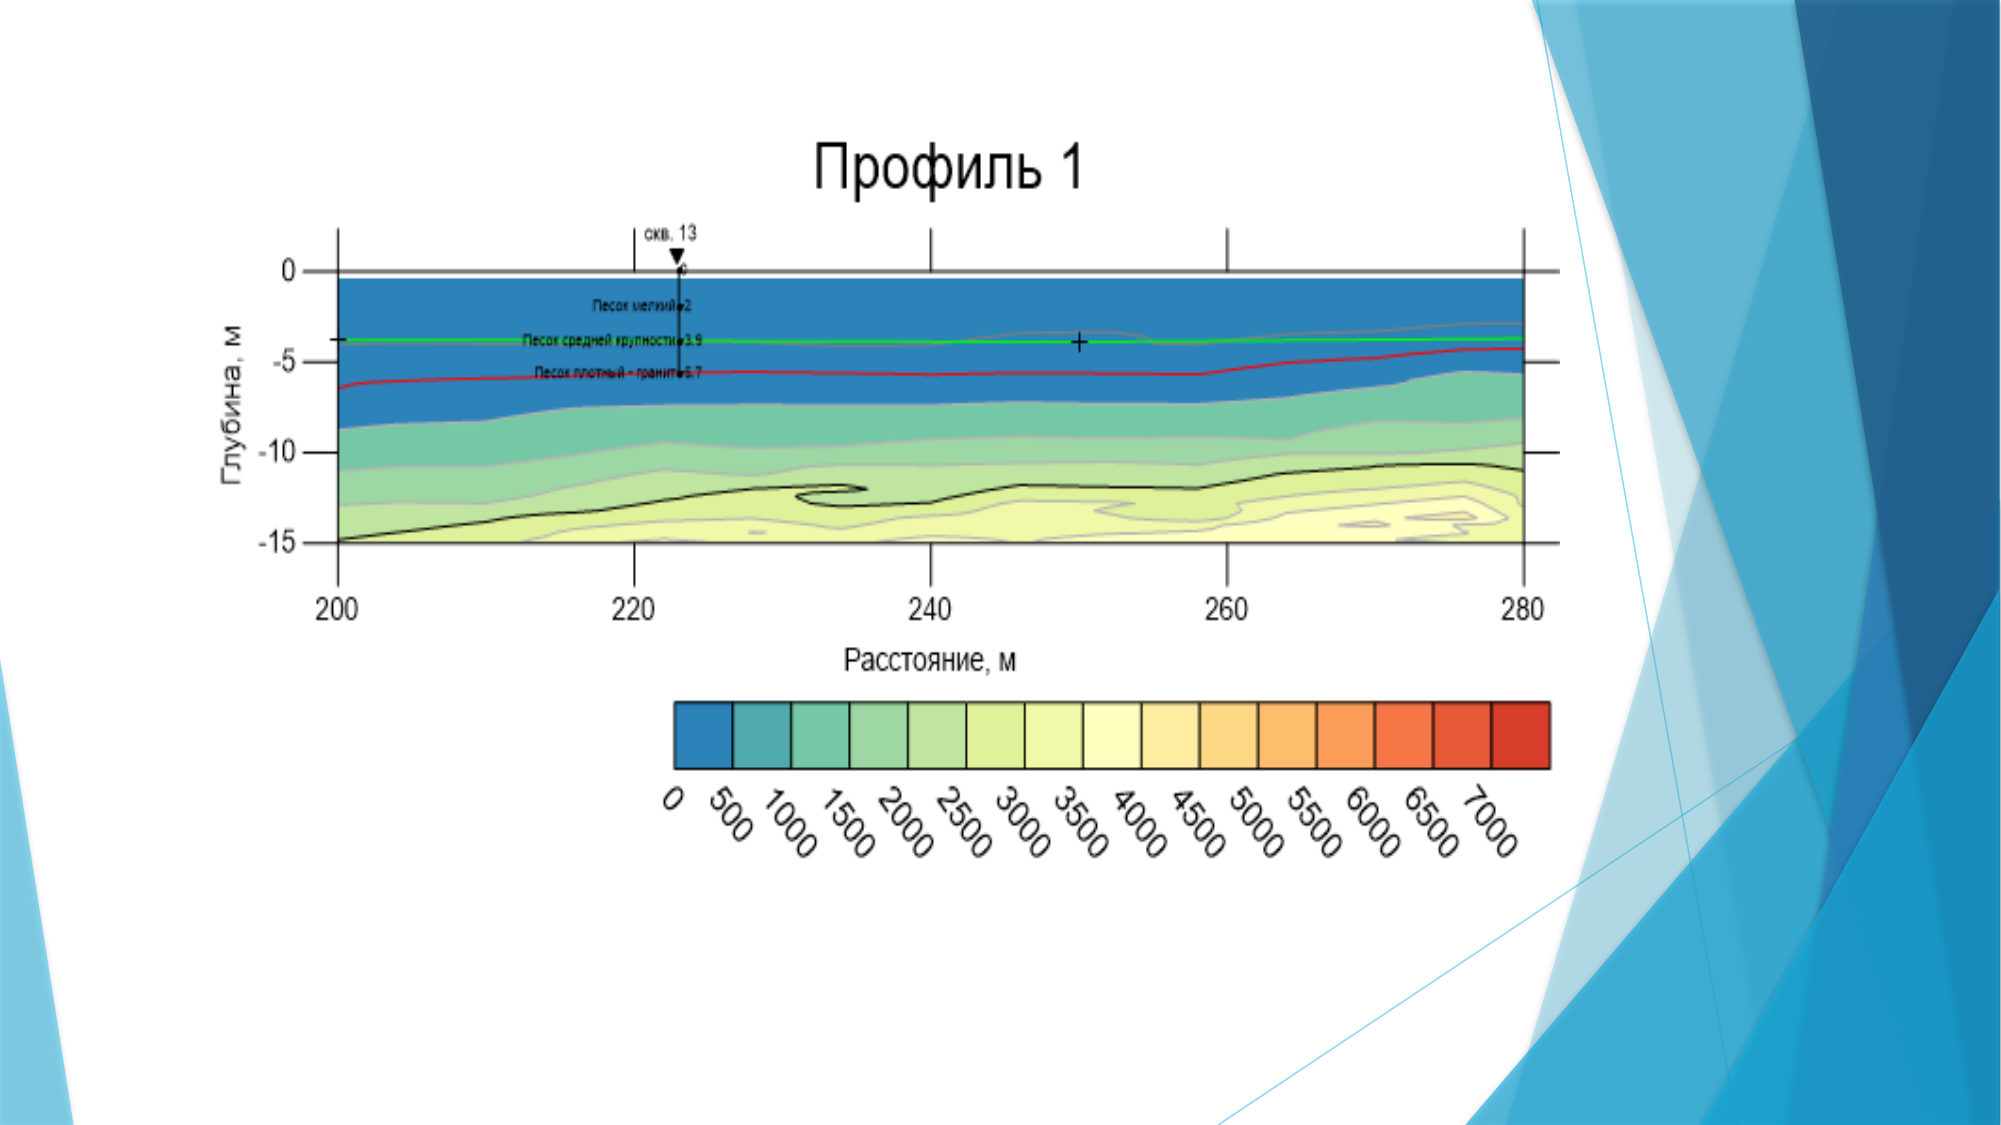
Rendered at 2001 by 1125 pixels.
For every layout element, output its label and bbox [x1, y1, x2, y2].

picture [216, 129, 1561, 871]
